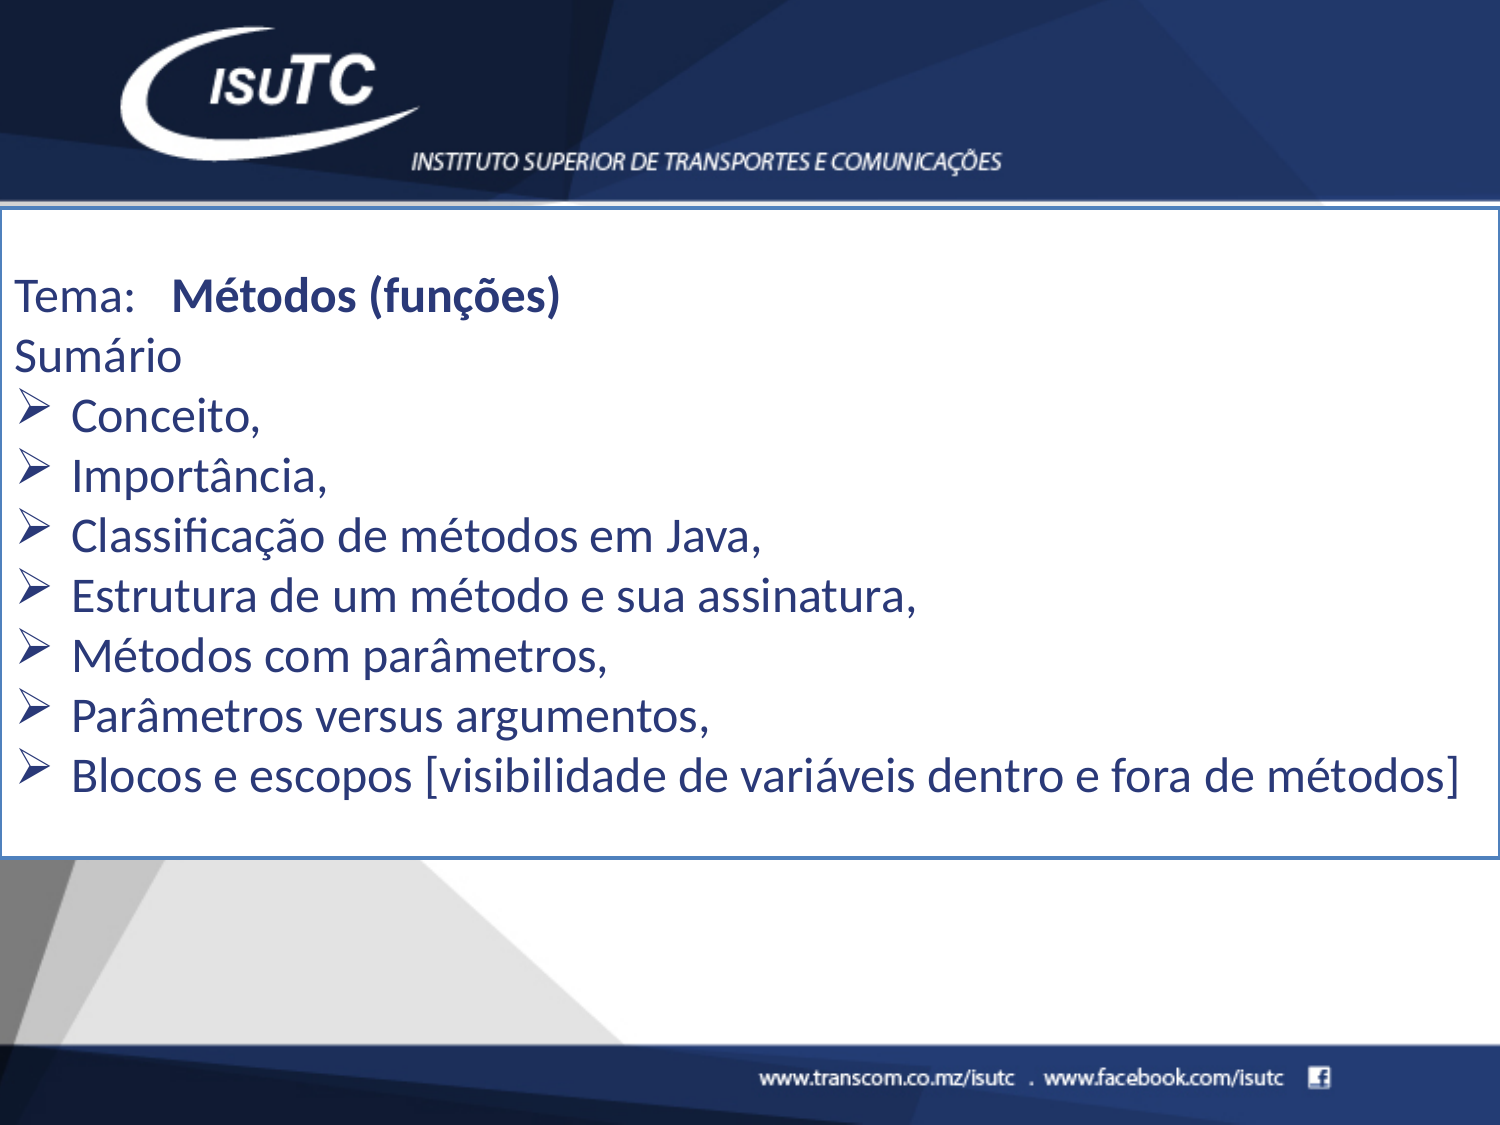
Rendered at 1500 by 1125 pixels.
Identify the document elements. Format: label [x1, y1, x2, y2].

text_box [0, 0, 1500, 1125]
